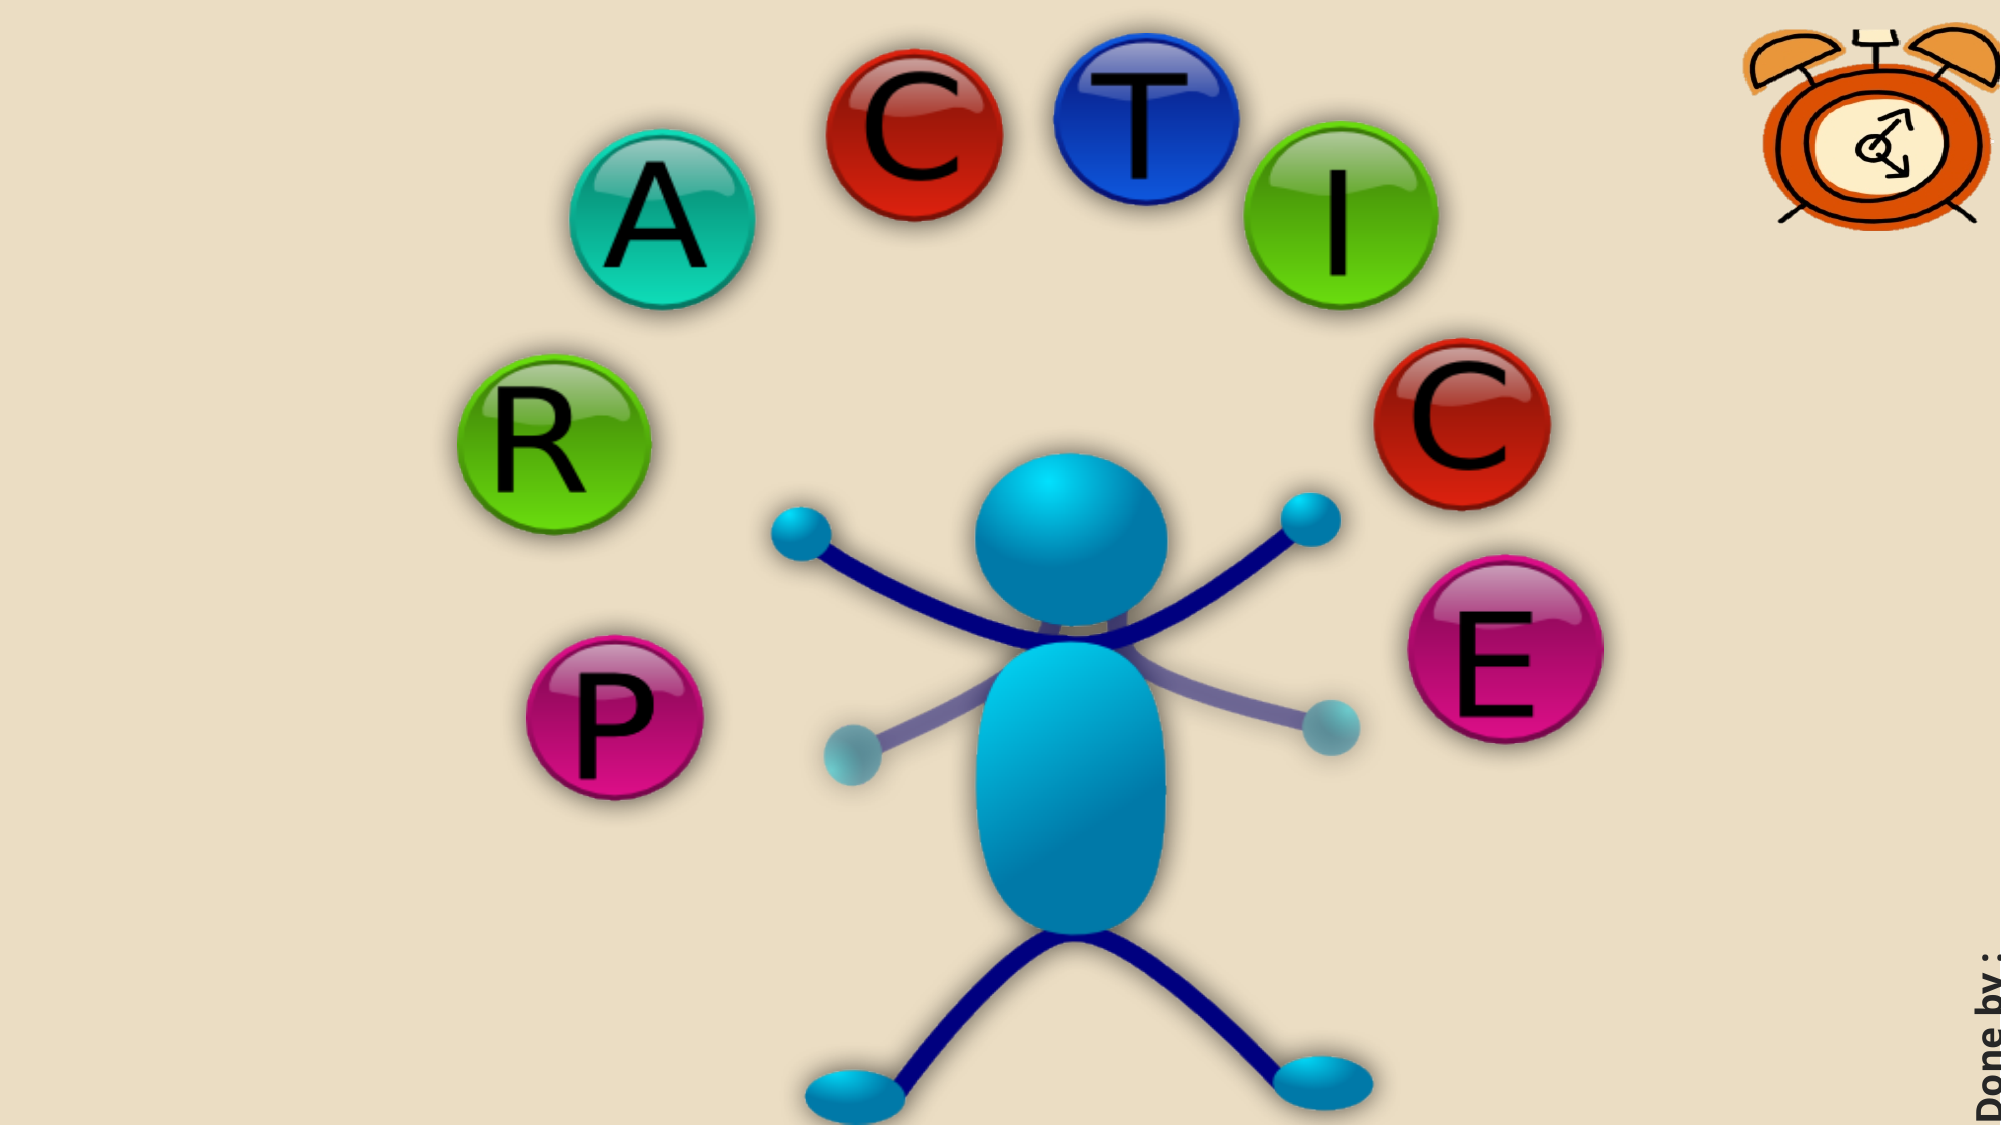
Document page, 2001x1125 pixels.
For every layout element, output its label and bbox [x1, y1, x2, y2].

picture [457, 33, 1604, 1125]
picture [1732, 12, 2000, 240]
